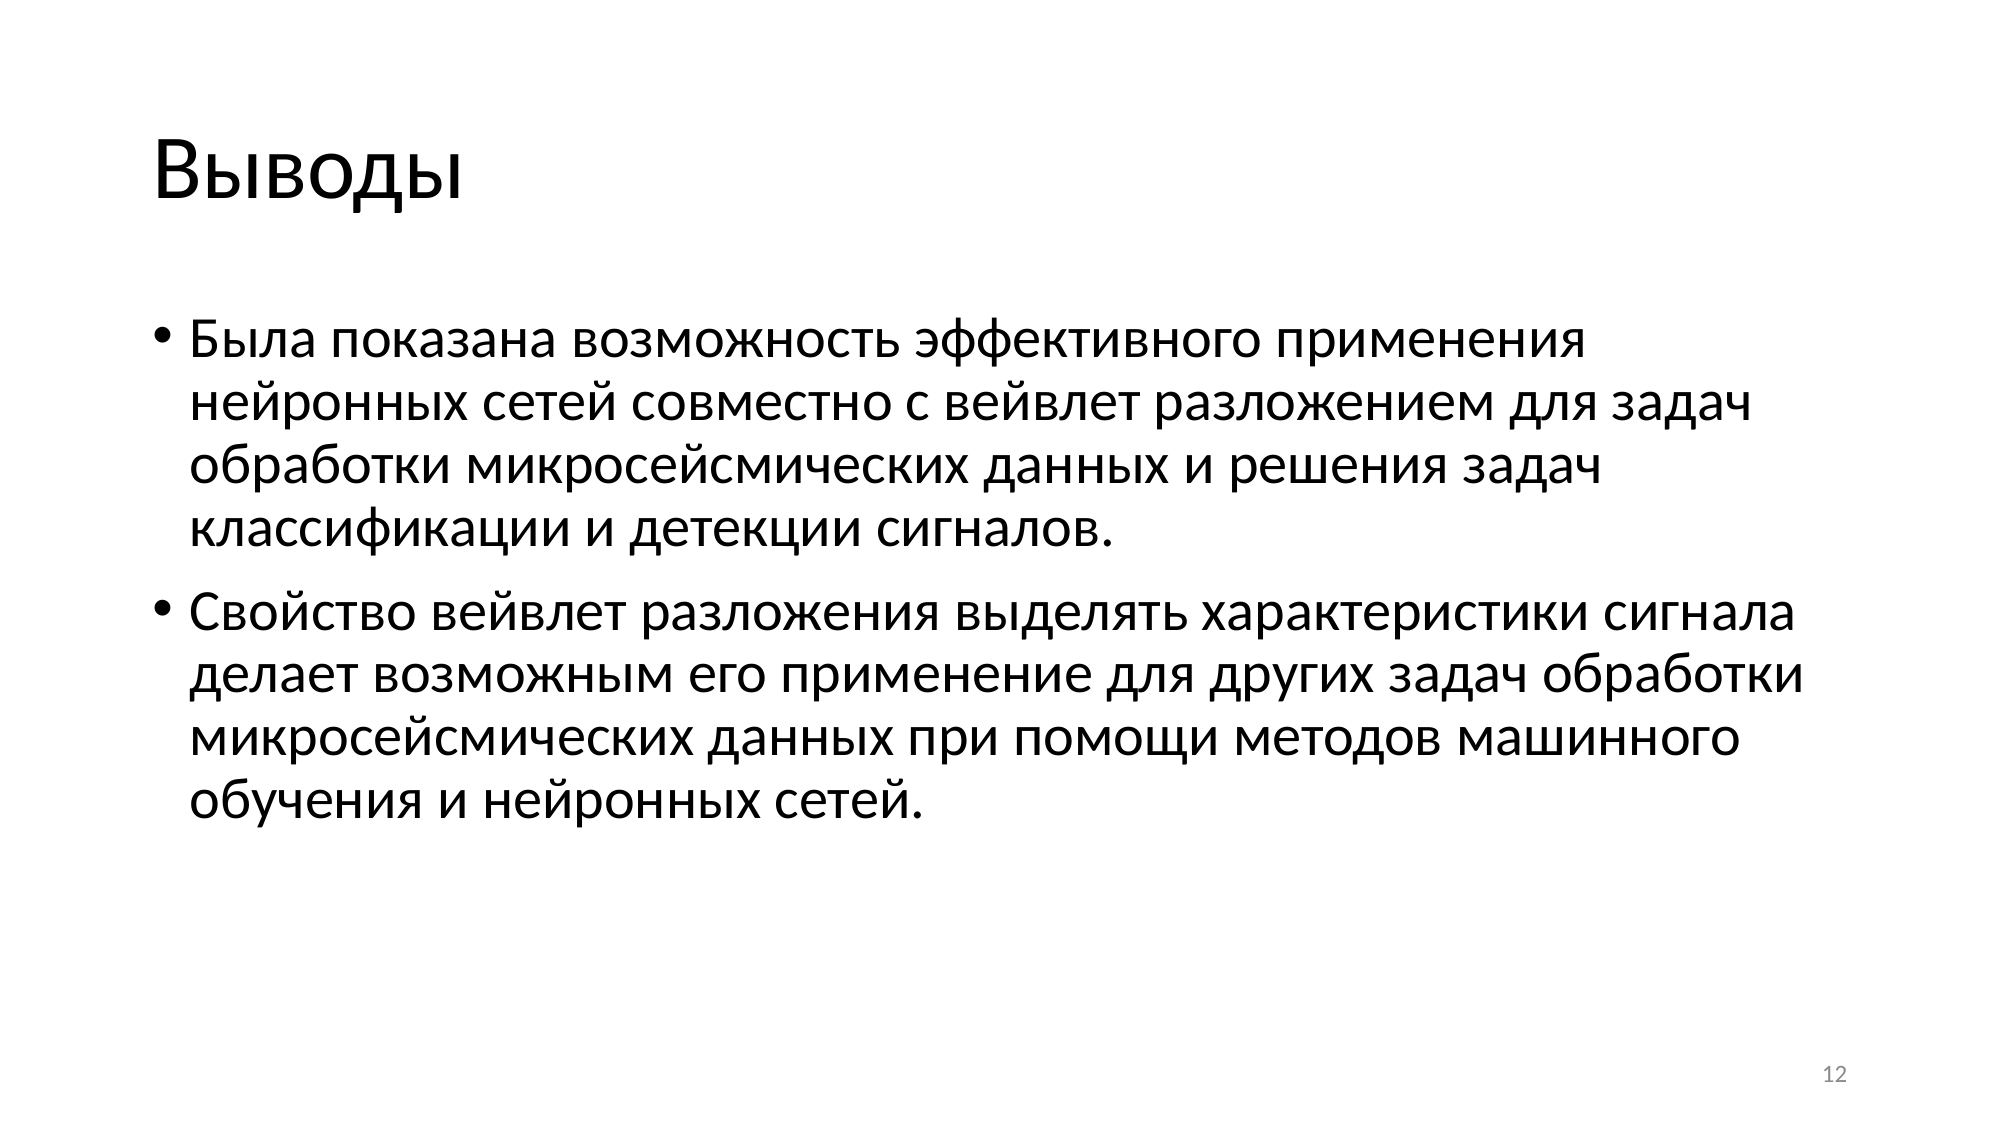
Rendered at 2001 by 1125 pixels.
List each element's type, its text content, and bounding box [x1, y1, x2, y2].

list Была показана возможность эффективного применения нейронных сетей совместно с вейвлет разложением для задач обработки микросейсмических данных и решения задач классификации и детекции сигналов. Свойство вейвлет разложения выделять характеристики сигнала делает возможным его применение для других задач обработки микросейсмических данных при помощи методов машинного обучения и нейронных сетей. [137, 299, 1863, 1014]
title Выводы [137, 59, 1863, 278]
slide_number 12 [1412, 1042, 1863, 1103]
